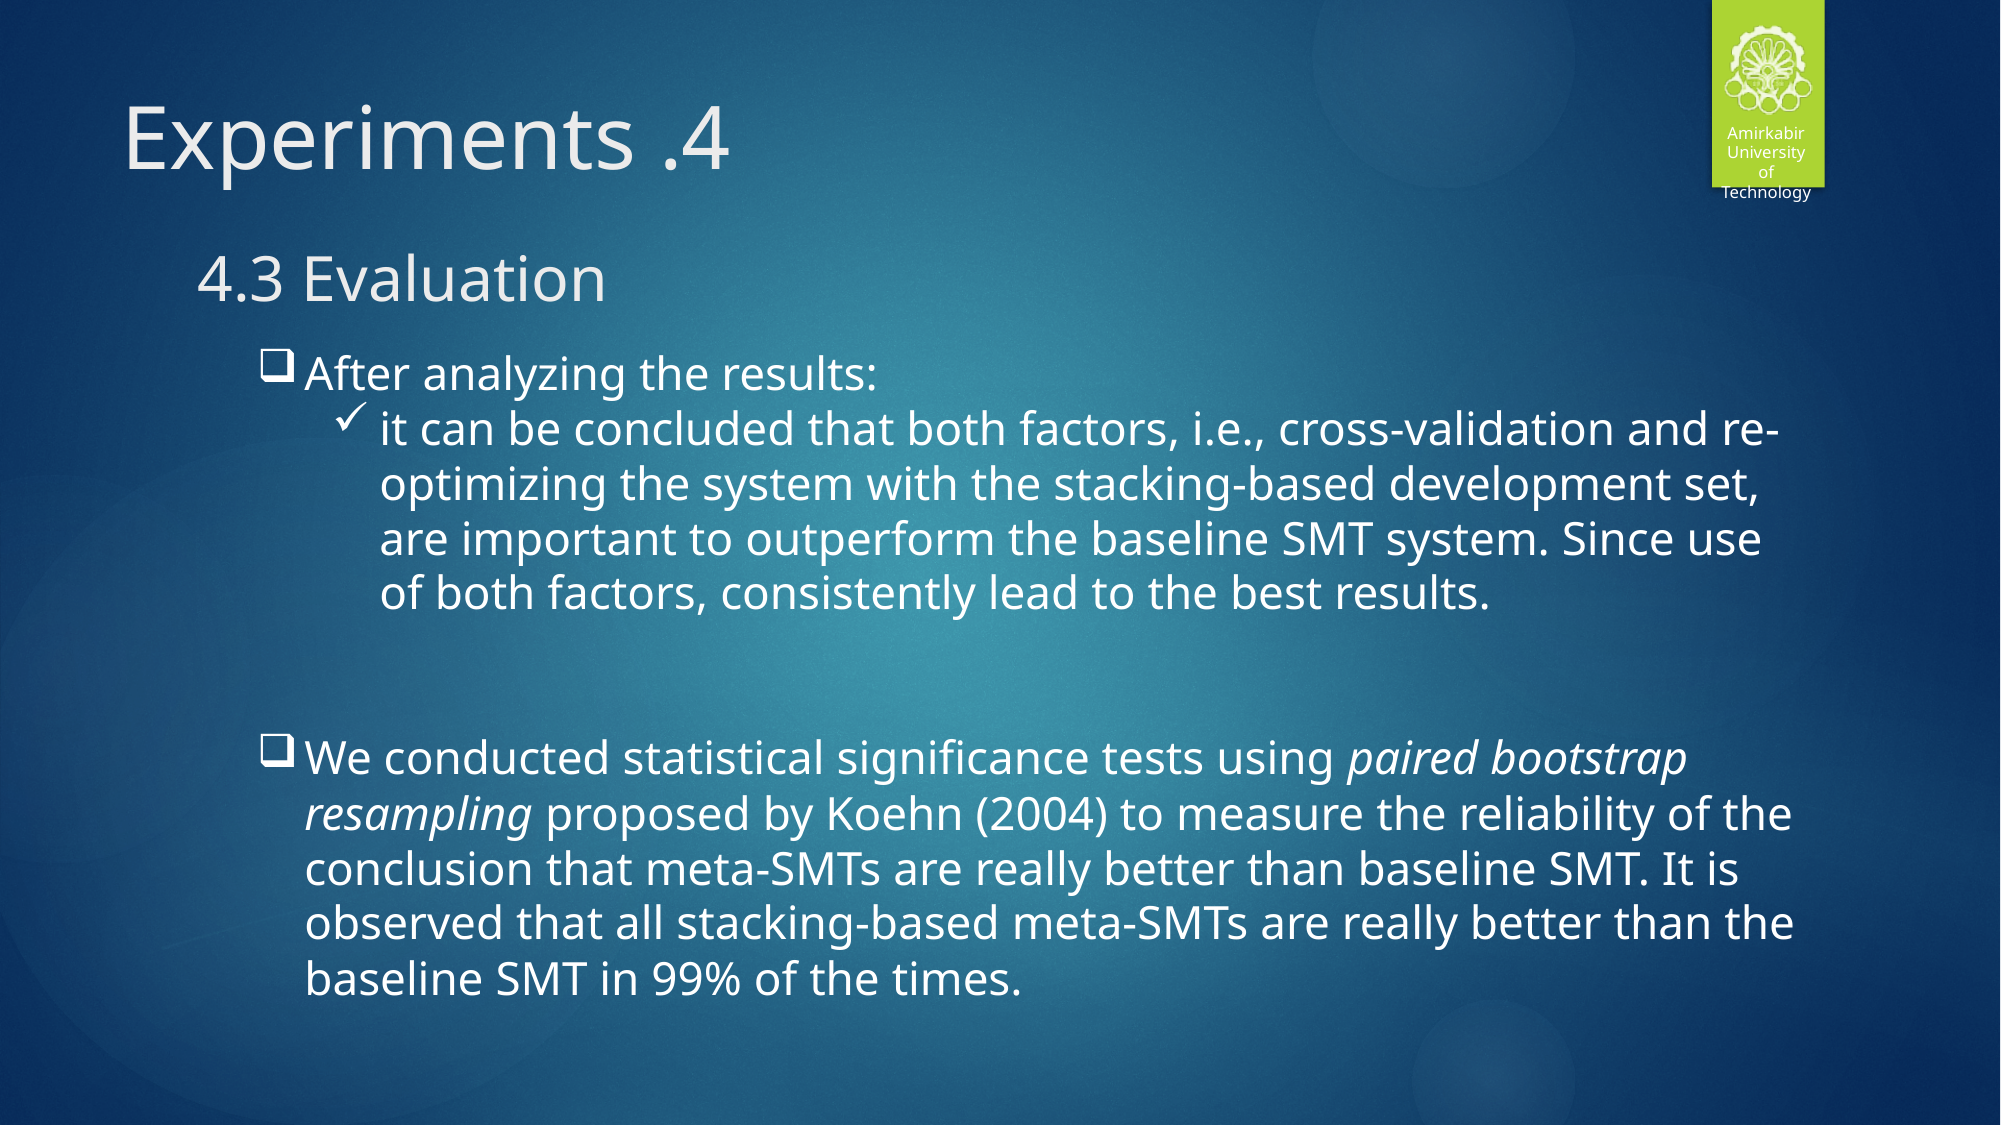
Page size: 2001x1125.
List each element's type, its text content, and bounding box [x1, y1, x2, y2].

text_box Amirkabir University of Technology [1703, 115, 1830, 210]
picture [1724, 25, 1813, 116]
text_box 4.3 Evaluation [182, 231, 624, 322]
text_box After analyzing the results: it can be concluded that both factors, i.e., cross-validation and re-optimizing the system with the stacking-based development set, are important to outperform the baseline SMT system. Since use of both factors, consistently lead to the best results. We conducted statistical significance tests using paired bootstrap resampling proposed by Koehn (2004) to measure the reliability of the conclusion that meta-SMTs are really better than baseline SMT. It is observed that all stacking-based meta-SMTs are really better than the baseline SMT in 99% of the times. [242, 336, 1830, 1067]
title 4. Experiments [106, 74, 1649, 217]
